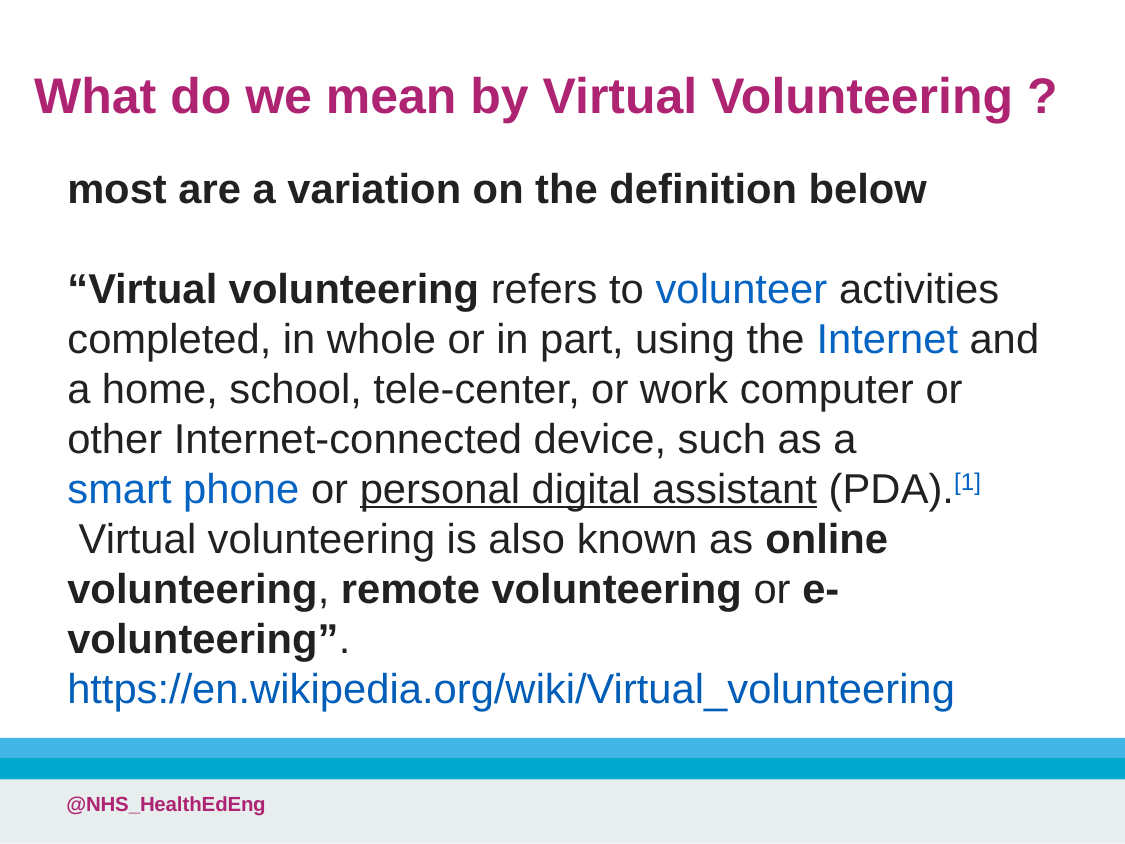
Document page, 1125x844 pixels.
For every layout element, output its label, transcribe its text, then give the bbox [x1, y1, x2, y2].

title What do we mean by Virtual Volunteering ? [19, 33, 1115, 162]
text_box most are a variation on the definition below “Virtual volunteering refers to volunteer activities completed, in whole or in part, using the Internet and a home, school, tele-center, or work computer or other Internet-connected device, such as a smart phone or personal digital assistant (PDA).[1] Virtual volunteering is also known as online volunteering, remote volunteering or e-volunteering”. https://en.wikipedia.org/wiki/Virtual_volunteering [52, 153, 1073, 720]
list [35, 111, 1056, 596]
